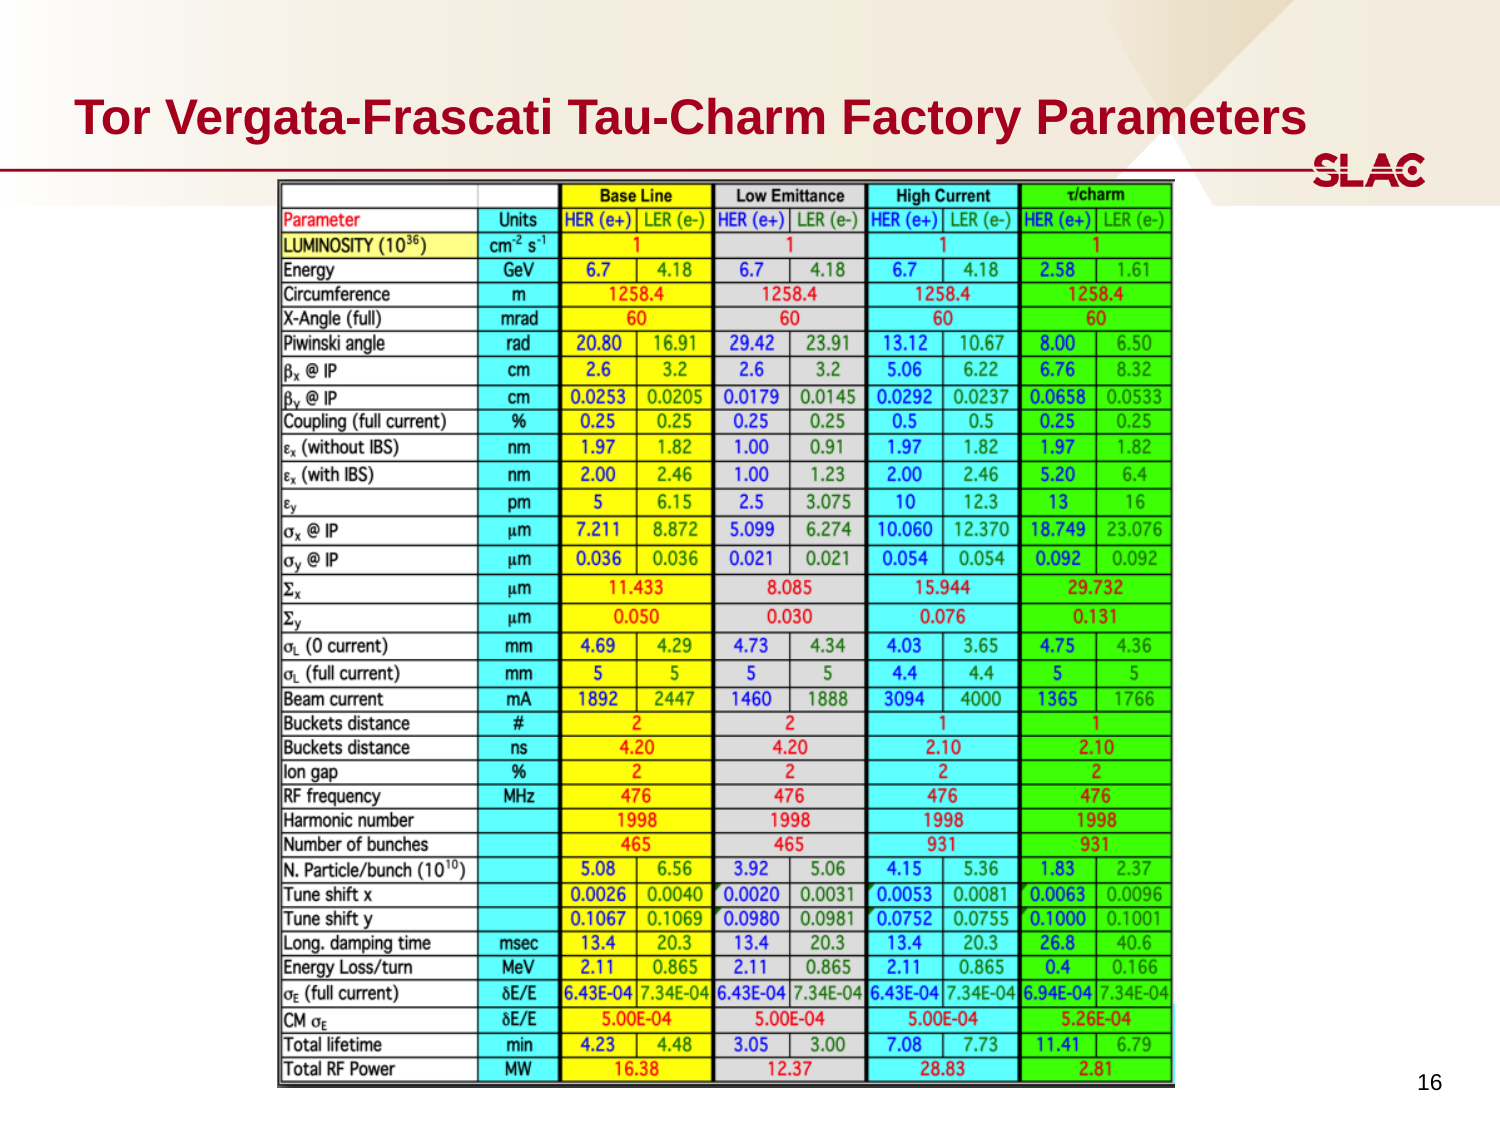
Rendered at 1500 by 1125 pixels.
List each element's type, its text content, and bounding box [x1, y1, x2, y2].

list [276, 179, 1176, 1088]
picture [0, 0, 1500, 206]
title Tor Vergata-Frascati Tau-Charm Factory Parameters [74, 21, 1404, 145]
slide_number 16 [1405, 1036, 1458, 1125]
